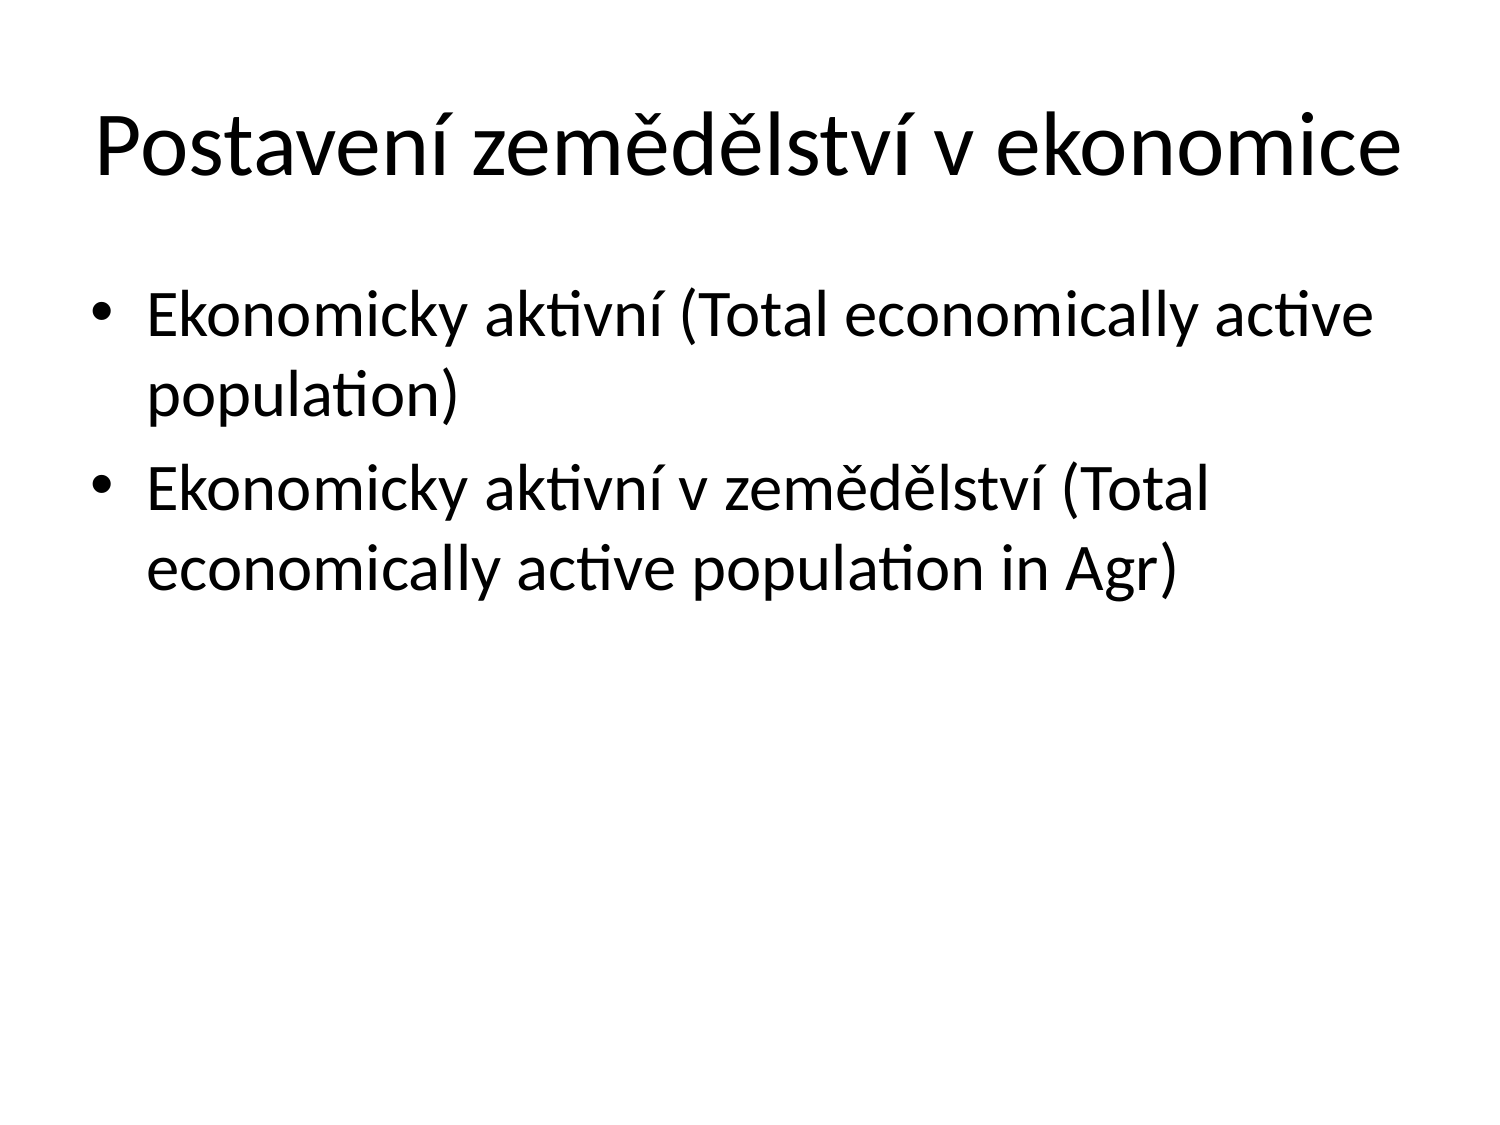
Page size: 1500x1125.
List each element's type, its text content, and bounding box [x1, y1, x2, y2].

list Ekonomicky aktivní (Total economically active population) Ekonomicky aktivní v zemědělství (Total economically active population in Agr) [75, 262, 1425, 1005]
title Postavení zemědělství v ekonomice [75, 45, 1425, 233]
